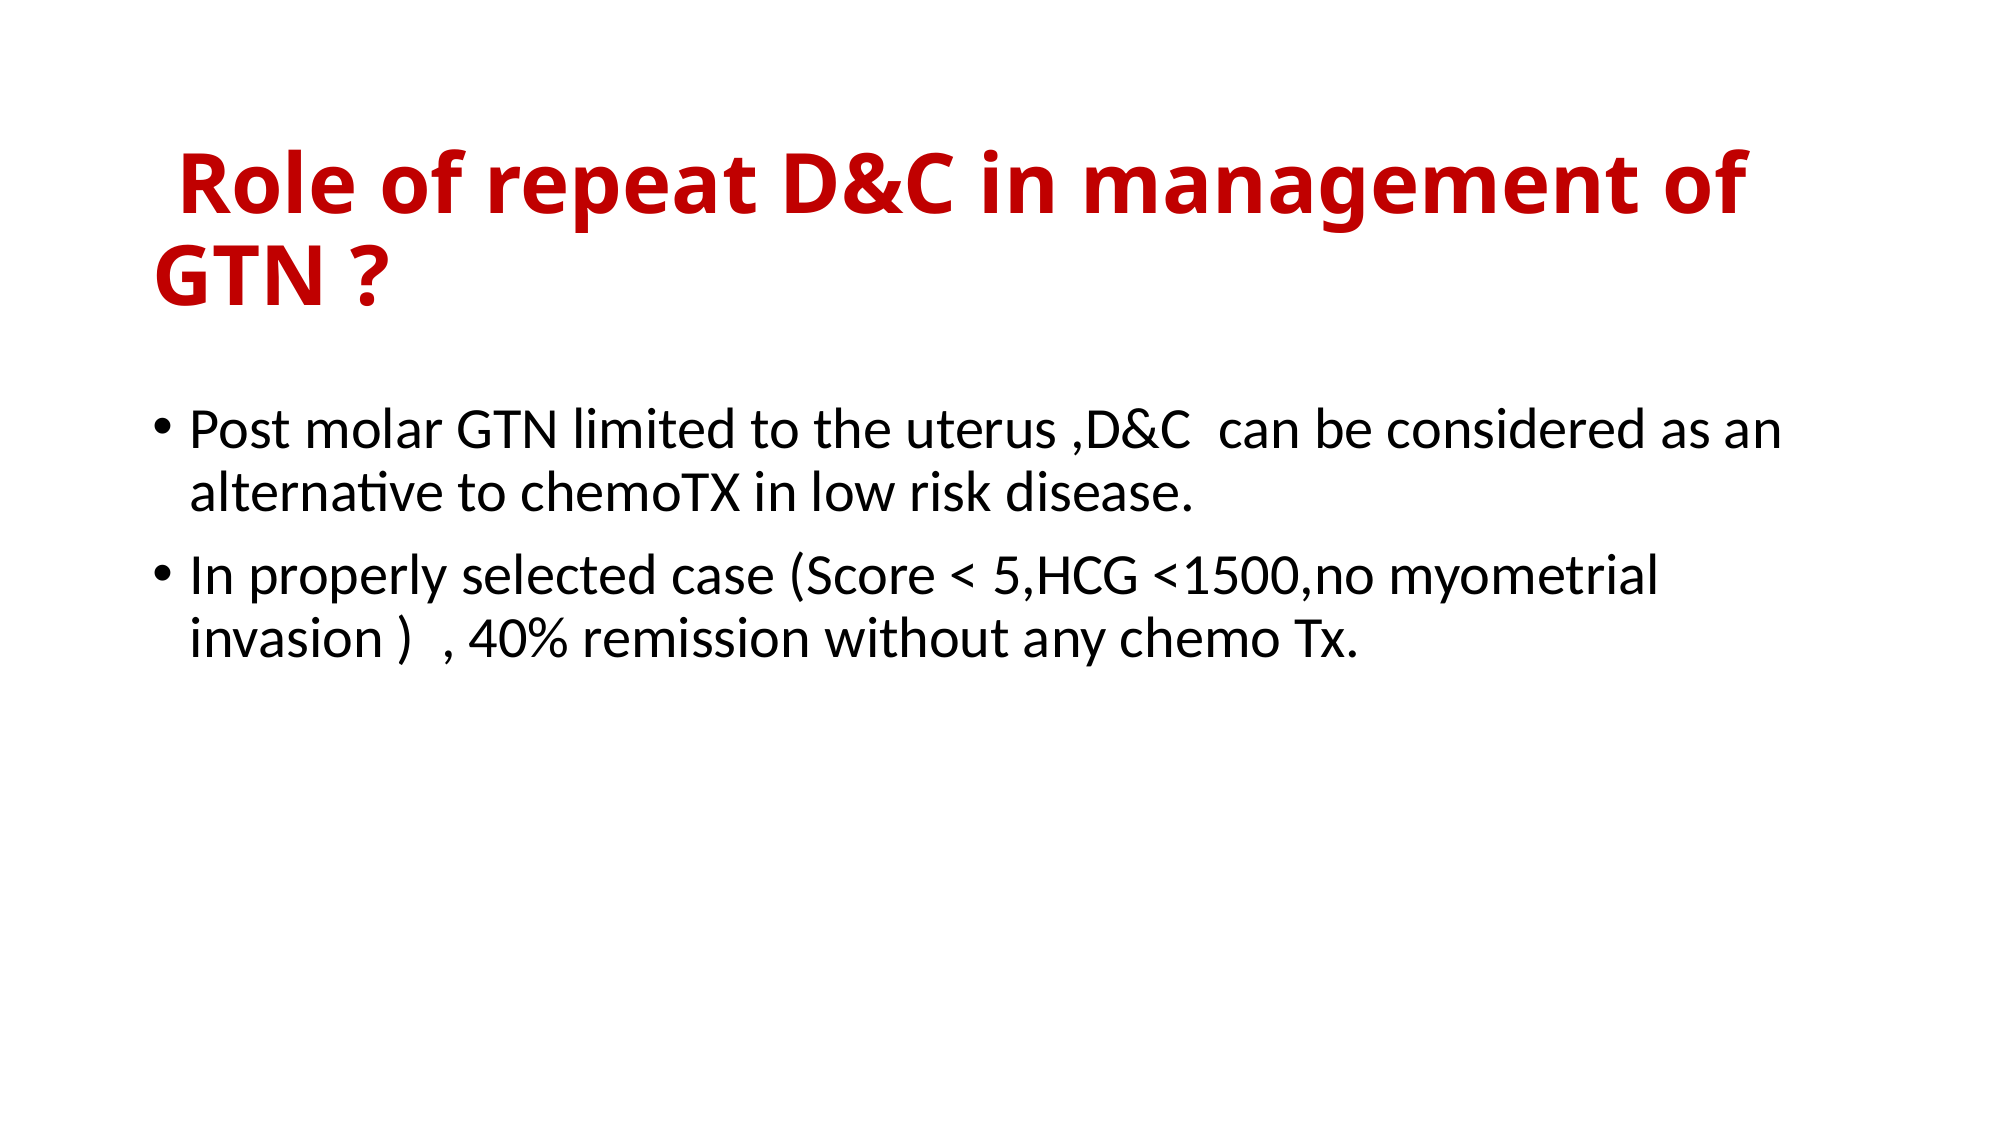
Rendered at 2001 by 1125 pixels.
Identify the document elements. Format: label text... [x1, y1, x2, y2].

list Post molar GTN limited to the uterus ,D&C can be considered as an alternative to chemoTX in low risk disease. In properly selected case (Score < 5,HCG <1500,no myometrial invasion ) , 40% remission without any chemo Tx. [137, 299, 1863, 1014]
title Role of repeat D&C in management of GTN ? [137, 141, 1863, 299]
